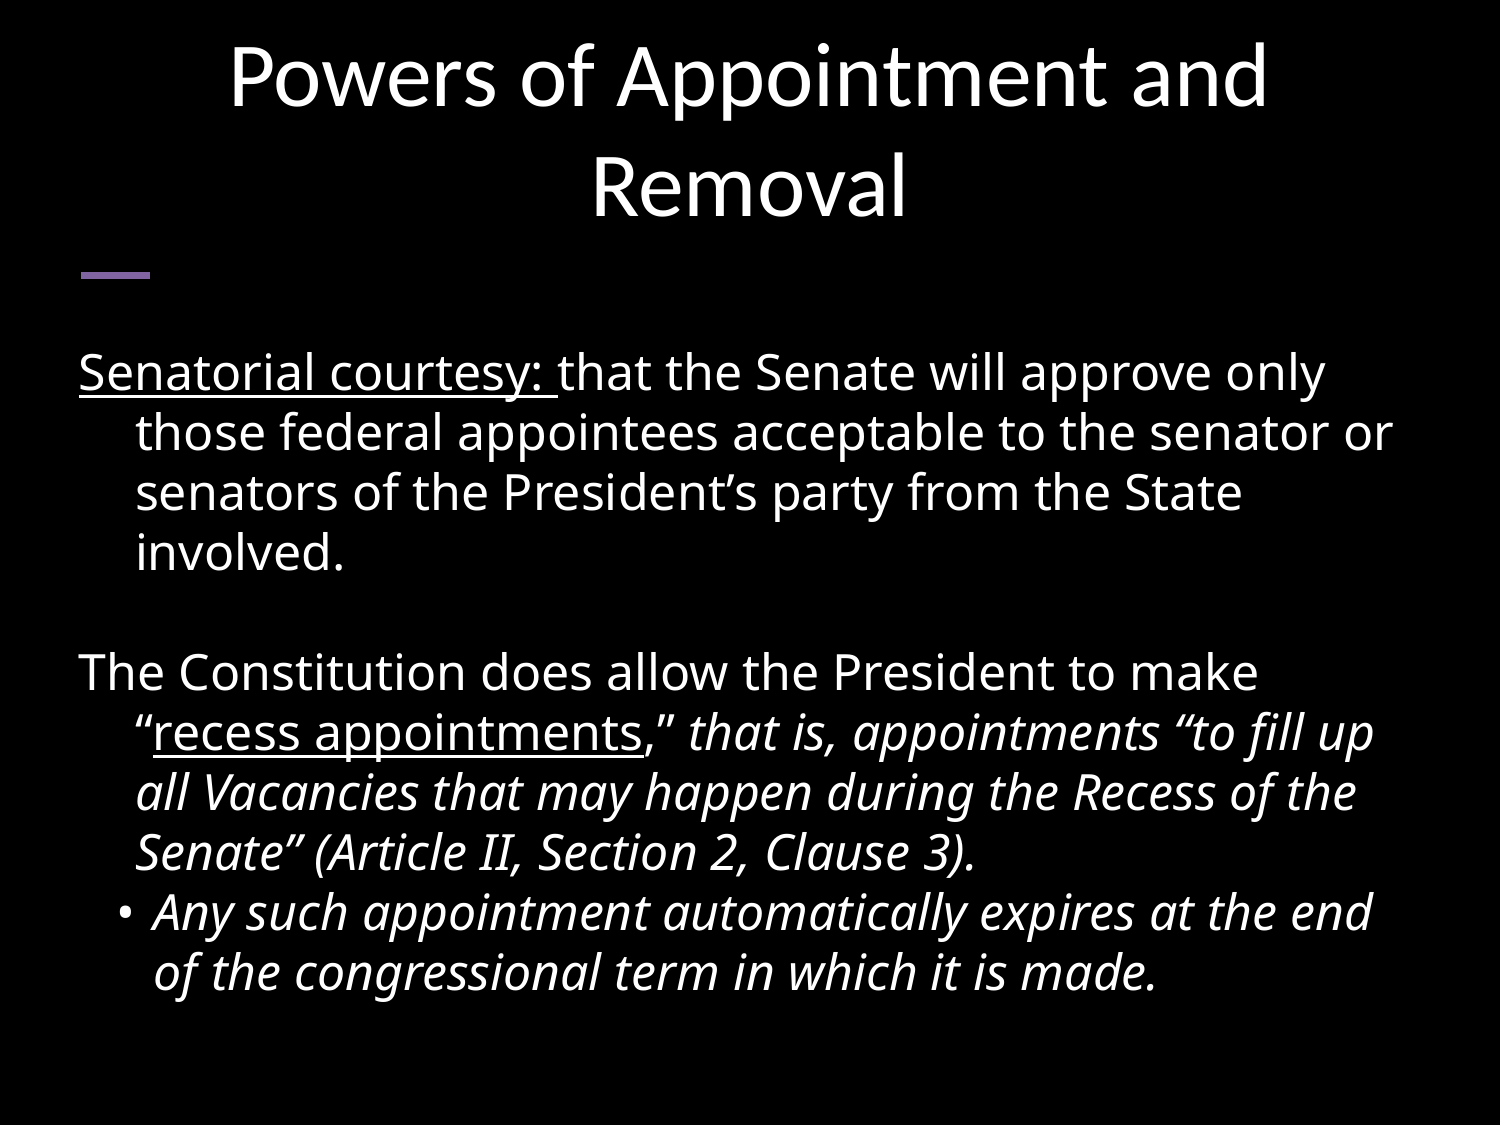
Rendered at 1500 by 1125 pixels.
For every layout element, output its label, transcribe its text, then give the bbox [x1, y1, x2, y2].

title Powers of Appointment and Removal [63, 100, 1437, 251]
list Senatorial courtesy: that the Senate will approve only those federal appointees acceptable to the senator or senators of the President’s party from the State involved. The Constitution does allow the President to make “recess appointments,” that is, appointments “to fill up all Vacancies that may happen during the Recess of the Senate” (Article II, Section 2, Clause 3). Any such appointment automatically expires at the end of the congressional term in which it is made. [63, 325, 1437, 1000]
